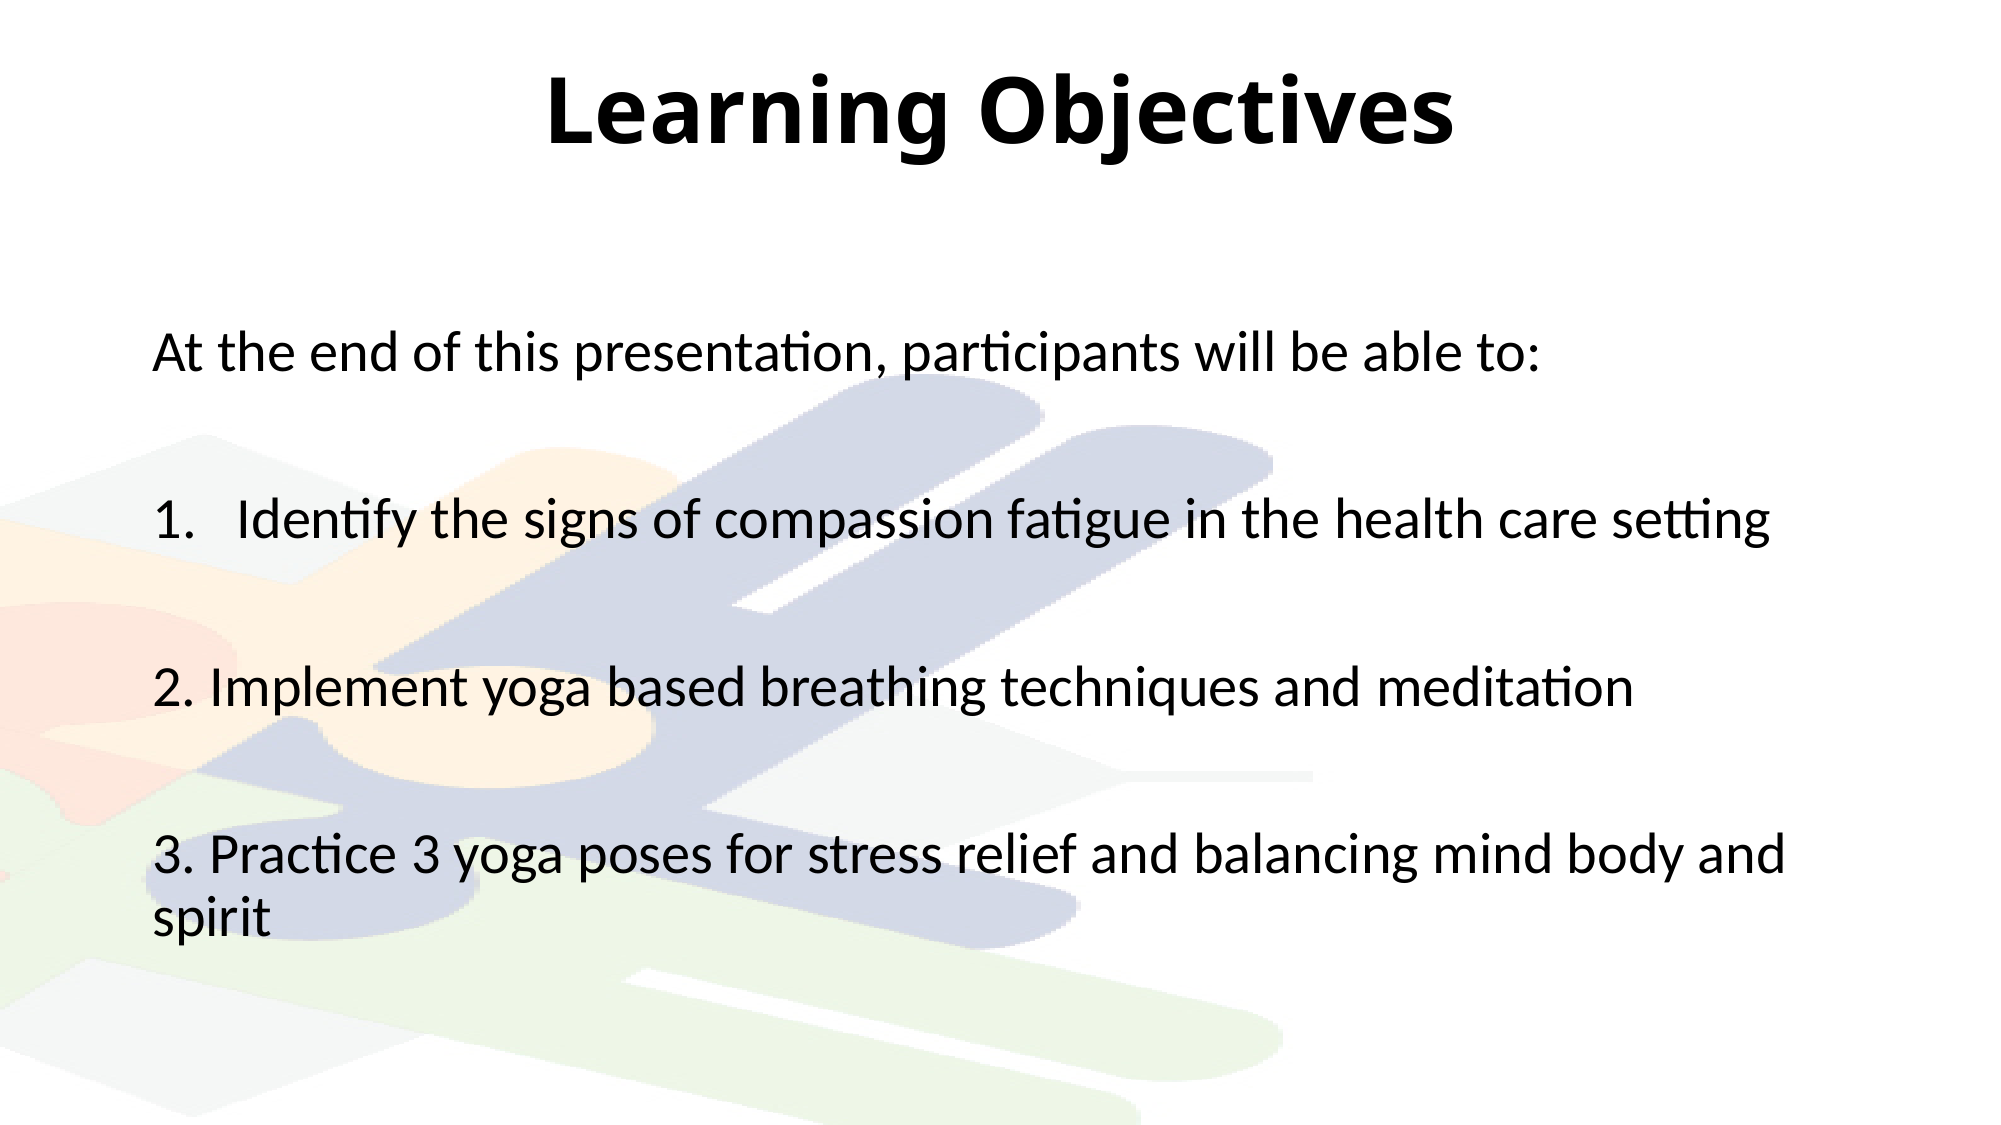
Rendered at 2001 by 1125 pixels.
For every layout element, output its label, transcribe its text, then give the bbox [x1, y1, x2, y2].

text_box At the end of this presentation, participants will be able to: Identify the signs of compassion fatigue in the health care setting 2. Implement yoga based breathing techniques and meditation 3. Practice 3 yoga poses for stress relief and balancing mind body and spirit [137, 313, 1821, 1057]
title Learning Objectives [137, 59, 1863, 278]
picture [0, 0, 2001, 1125]
